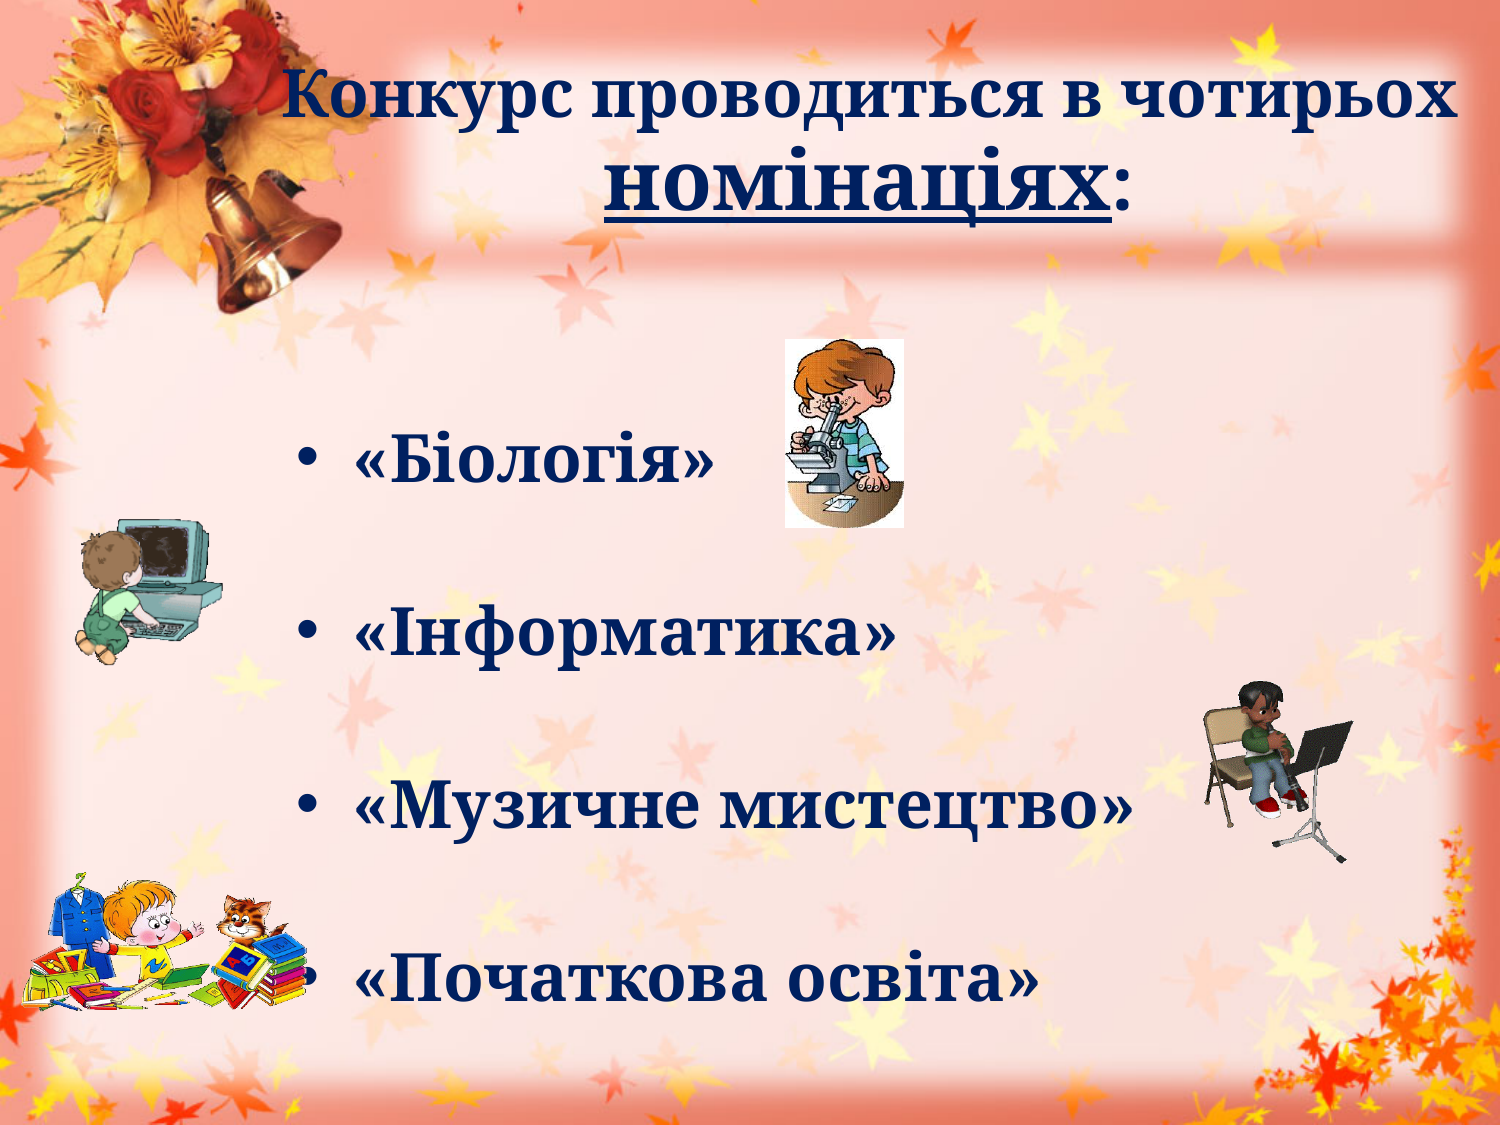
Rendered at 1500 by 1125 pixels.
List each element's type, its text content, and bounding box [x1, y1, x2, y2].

text_box Конкурс проводиться в чотирьох номінаціях: [257, 58, 1500, 234]
picture [0, 0, 1500, 1125]
text_box «Біологія» «Інформатика» «Музичне мистецтво» «Початкова освіта» [281, 328, 1465, 1013]
